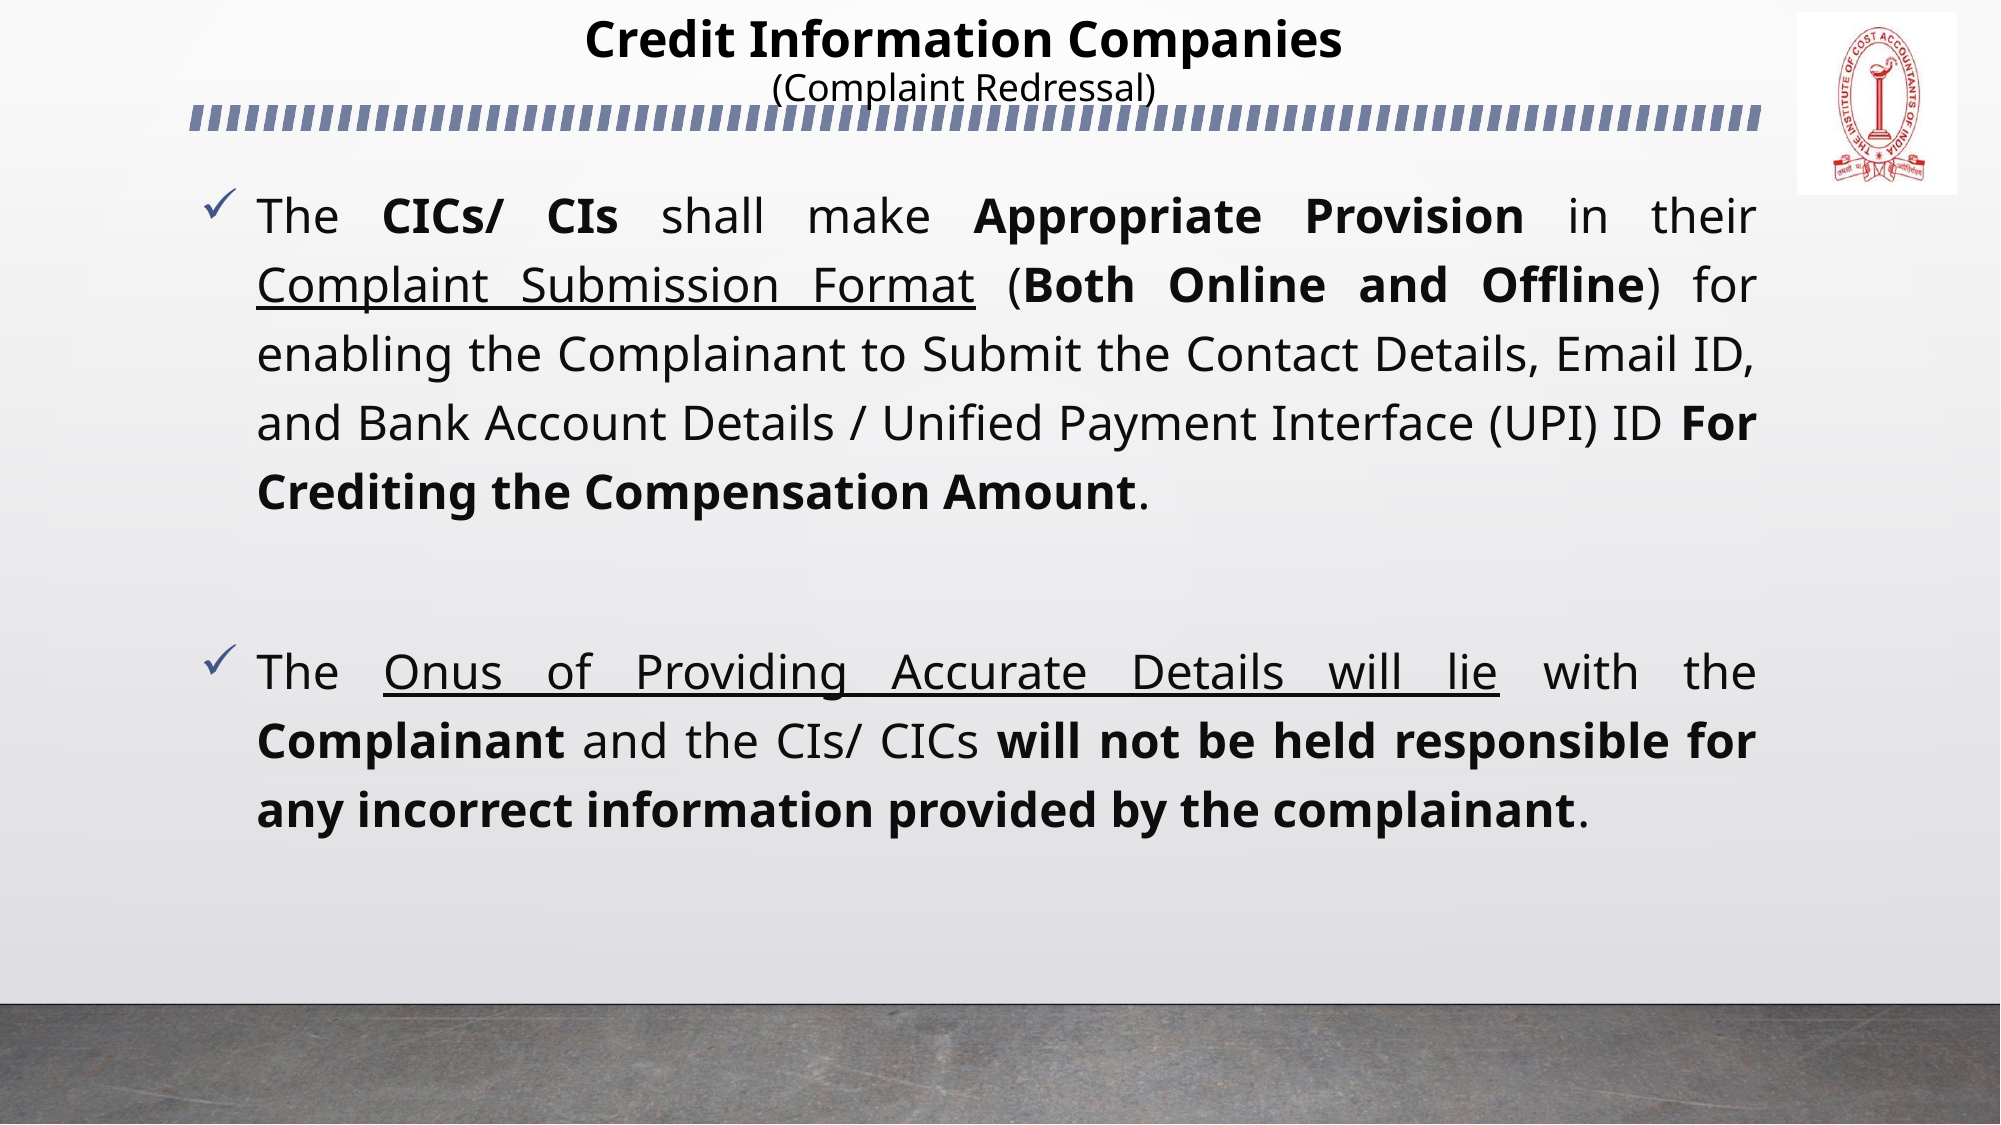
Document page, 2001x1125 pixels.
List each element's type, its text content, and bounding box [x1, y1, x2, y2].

picture [1797, 12, 1957, 195]
subtitle The CICs/ CIs shall make Appropriate Provision in their Complaint Submission Format (Both Online and Offline) for enabling the Complainant to Submit the Contact Details, Email ID, and Bank Account Details / Unified Payment Interface (UPI) ID For Crediting the Compensation Amount. The Onus of Providing Accurate Details will lie with the Complainant and the CIs/ CICs will not be held responsible for any incorrect information provided by the complainant. [185, 158, 1773, 960]
title Credit Information Companies (Complaint Redressal) [176, 4, 1753, 110]
picture [0, 1004, 2000, 1124]
